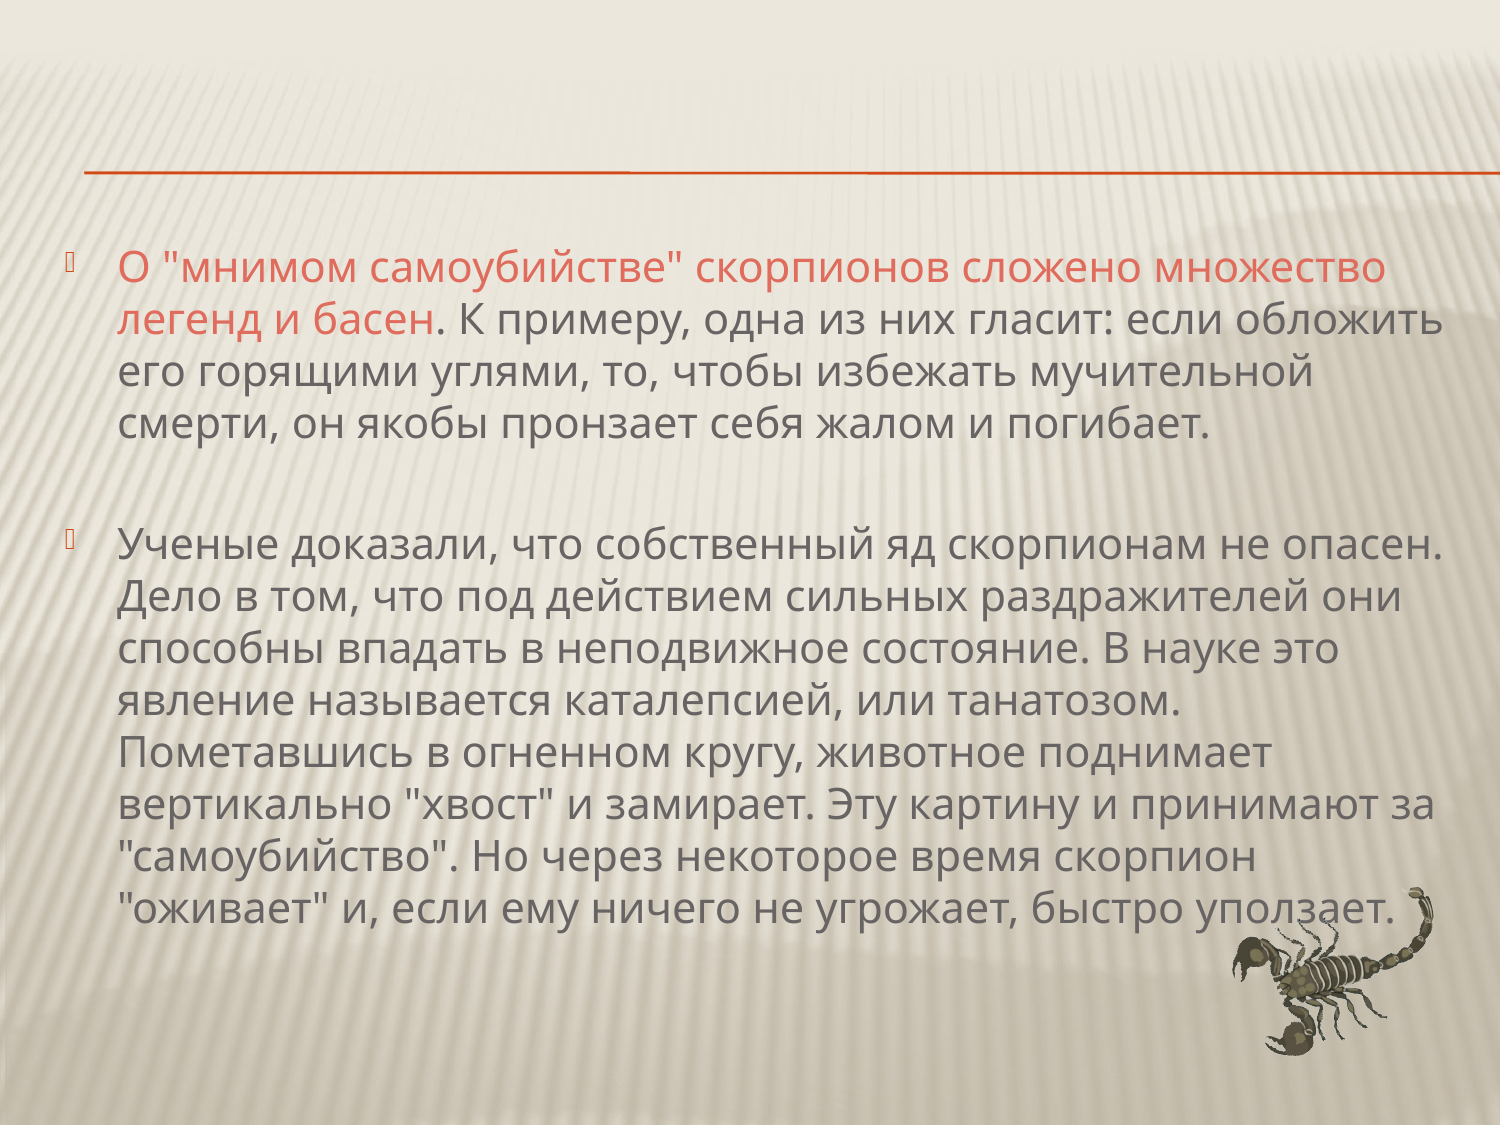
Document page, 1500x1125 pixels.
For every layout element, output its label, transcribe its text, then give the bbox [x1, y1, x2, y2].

list О "мнимом самоубийстве" скорпионов сложено множество легенд и басен. К примеру, одна из них гласит: если обложить его горящими углями, то, чтобы избежать мучительной смерти, он якобы пронзает себя жалом и погибает. Ученые доказали, что собственный яд скорпионам не опасен. Дело в том, что под действием сильных раздражителей они способны впадать в неподвижное состояние. В науке это явление называется каталепсией, или танатозом. Пометавшись в огненном кругу, животное поднимает вертикально "хвост" и замирает. Эту картину и принимают за "самоубийство". Но через некоторое время скорпион "оживает" и, если ему ничего не угрожает, быстро уползает. [50, 231, 1475, 1035]
picture [1199, 824, 1500, 1124]
